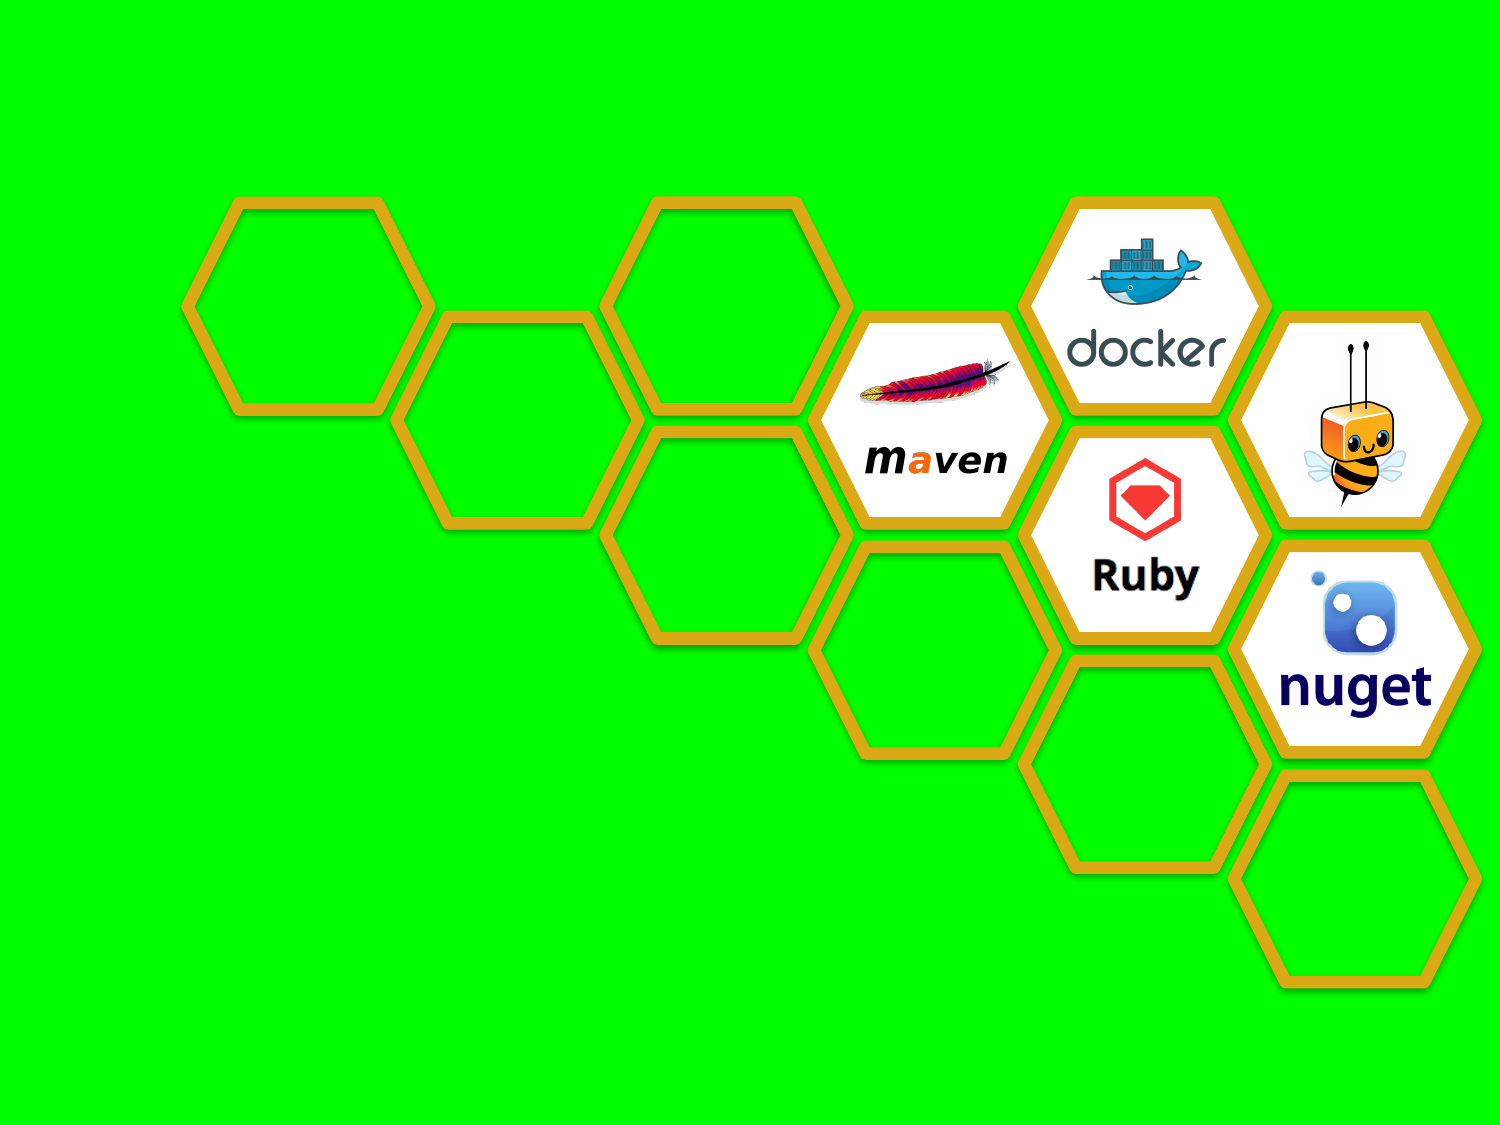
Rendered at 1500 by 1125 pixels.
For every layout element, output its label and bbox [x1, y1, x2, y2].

text_box [395, 316, 640, 525]
text_box [1233, 316, 1477, 516]
picture [859, 359, 1010, 405]
picture [827, 435, 1042, 486]
picture [1083, 234, 1207, 307]
text_box [604, 201, 849, 411]
text_box [1023, 660, 1267, 869]
text_box [1233, 774, 1477, 983]
text_box [813, 546, 1057, 755]
picture [1286, 324, 1424, 524]
picture [1277, 666, 1432, 720]
picture [1104, 458, 1187, 541]
picture [1082, 551, 1208, 606]
picture [1307, 566, 1402, 660]
text_box [1060, 381, 1230, 411]
text_box [1233, 545, 1477, 754]
text_box [604, 431, 849, 640]
text_box [1023, 201, 1267, 366]
text_box [186, 202, 431, 411]
text_box [850, 495, 1020, 525]
picture [1058, 325, 1232, 374]
text_box [813, 316, 1057, 442]
text_box [1023, 431, 1267, 640]
